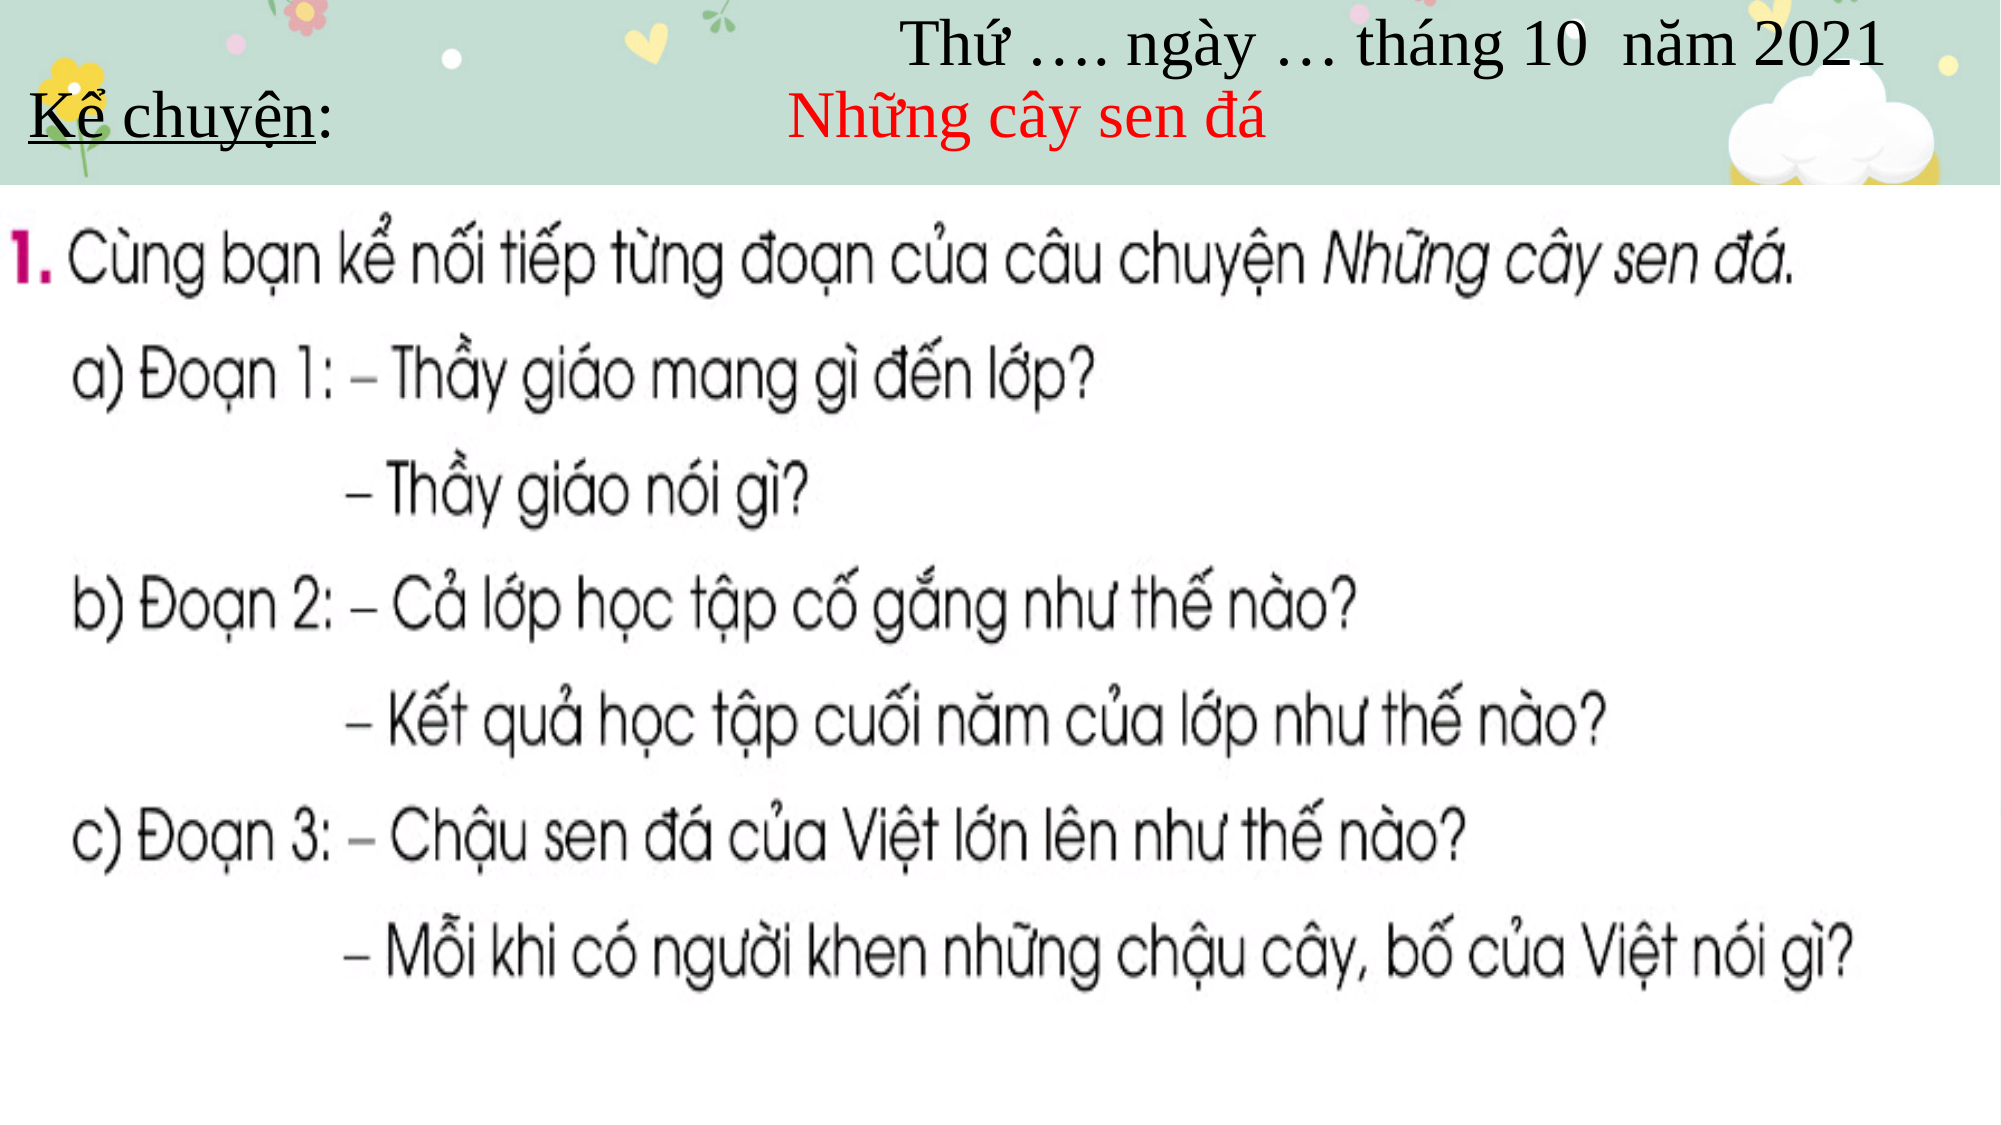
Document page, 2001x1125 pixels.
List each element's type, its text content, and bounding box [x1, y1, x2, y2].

text_box Thứ …. ngày … tháng 10 năm 2021 Kể chuyện: Những cây sen đá [13, 0, 2000, 184]
picture [0, 0, 2001, 1125]
